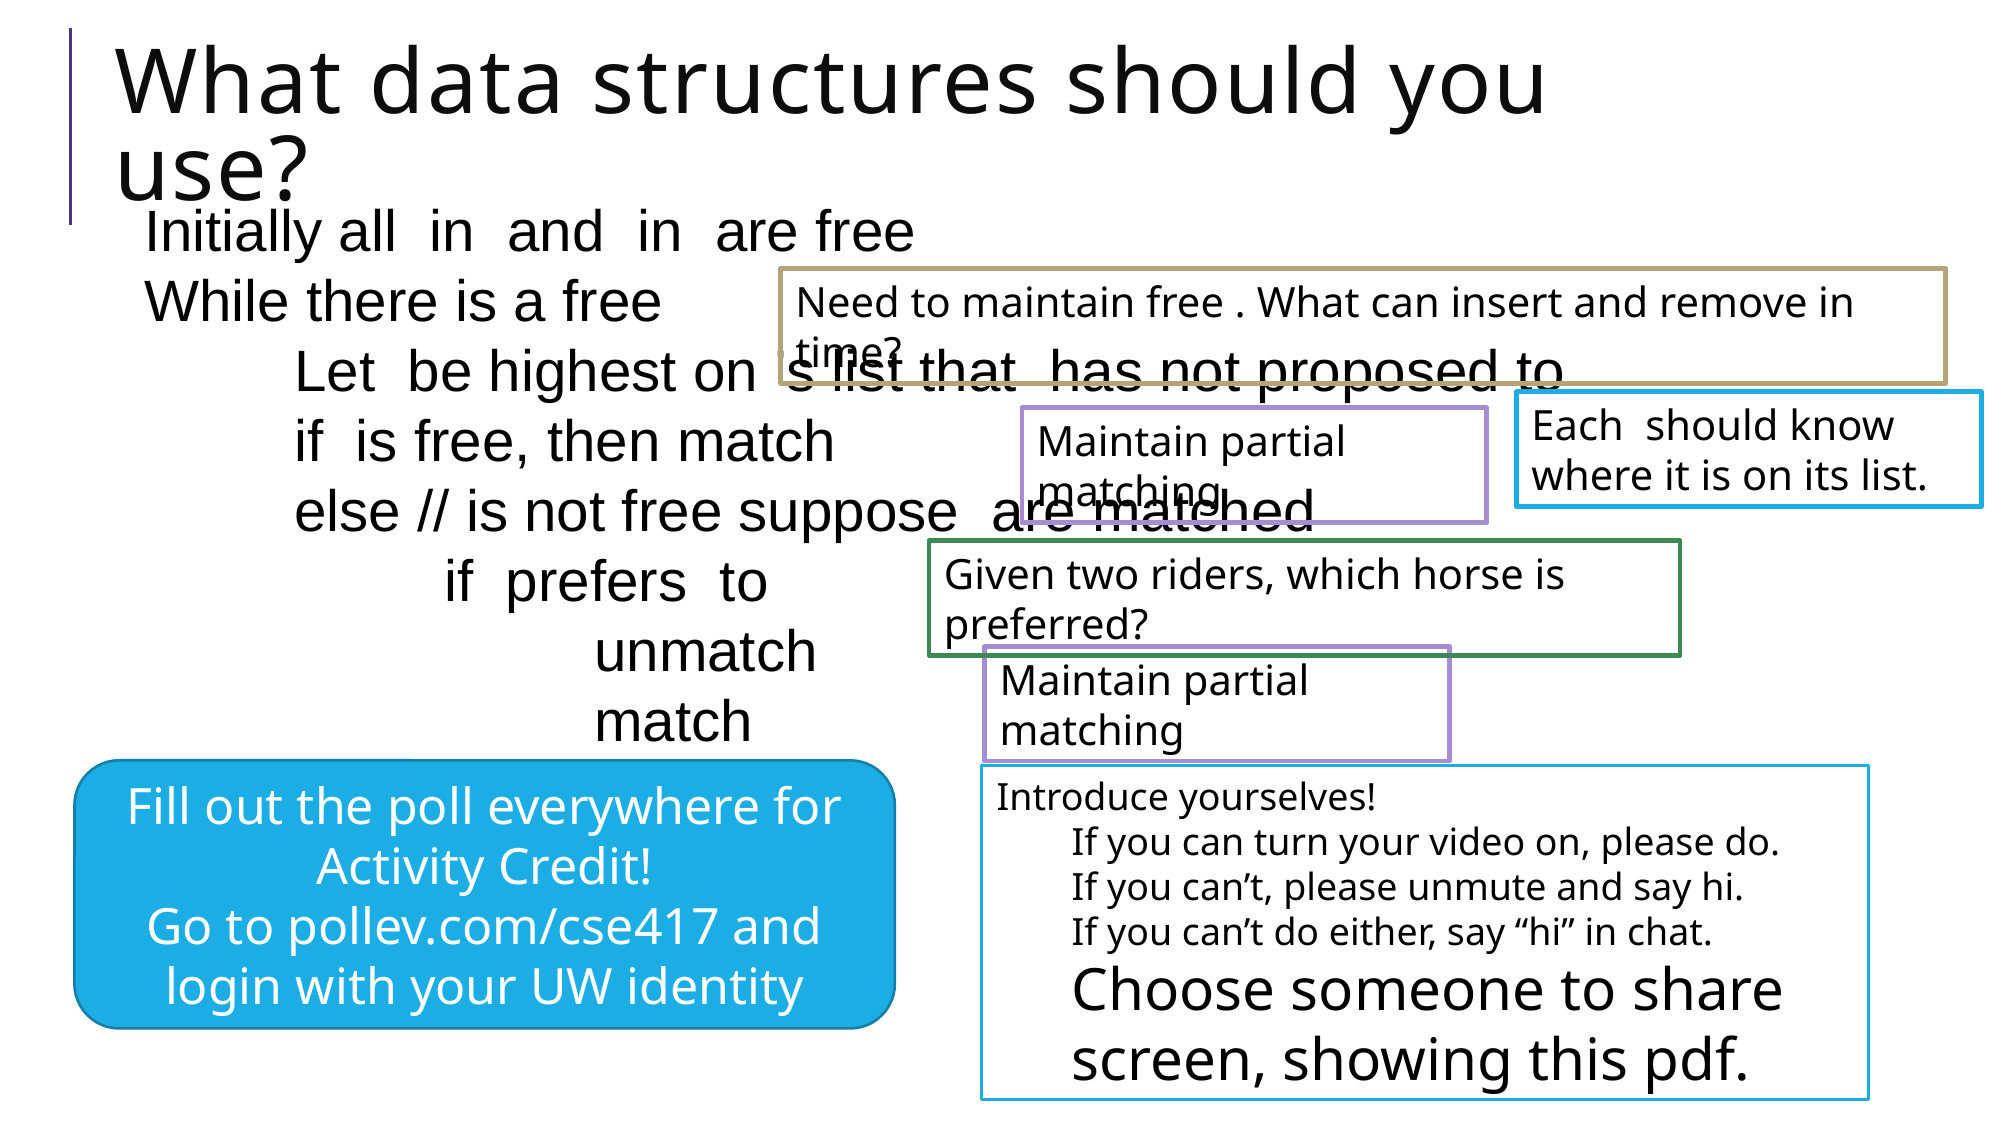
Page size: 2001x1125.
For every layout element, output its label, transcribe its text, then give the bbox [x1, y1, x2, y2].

text_box Maintain partial matching [1021, 407, 1487, 523]
text_box Given two riders, which horse is preferred? [929, 540, 1681, 656]
text_box [374, 189, 1638, 250]
text_box Introduce yourselves! If you can turn your video on, please do. If you can’t, please unmute and say hi. If you can’t do either, say “hi” in chat. Choose someone to share screen, showing this pdf. [981, 765, 1869, 1100]
text_box Maintain partial matching [984, 656, 1450, 761]
text_box Fill out the poll everywhere for Activity Credit! Go to pollev.com/cse417 and login with your UW identity [73, 758, 897, 1030]
title What data structures should you use? [99, 37, 1758, 225]
